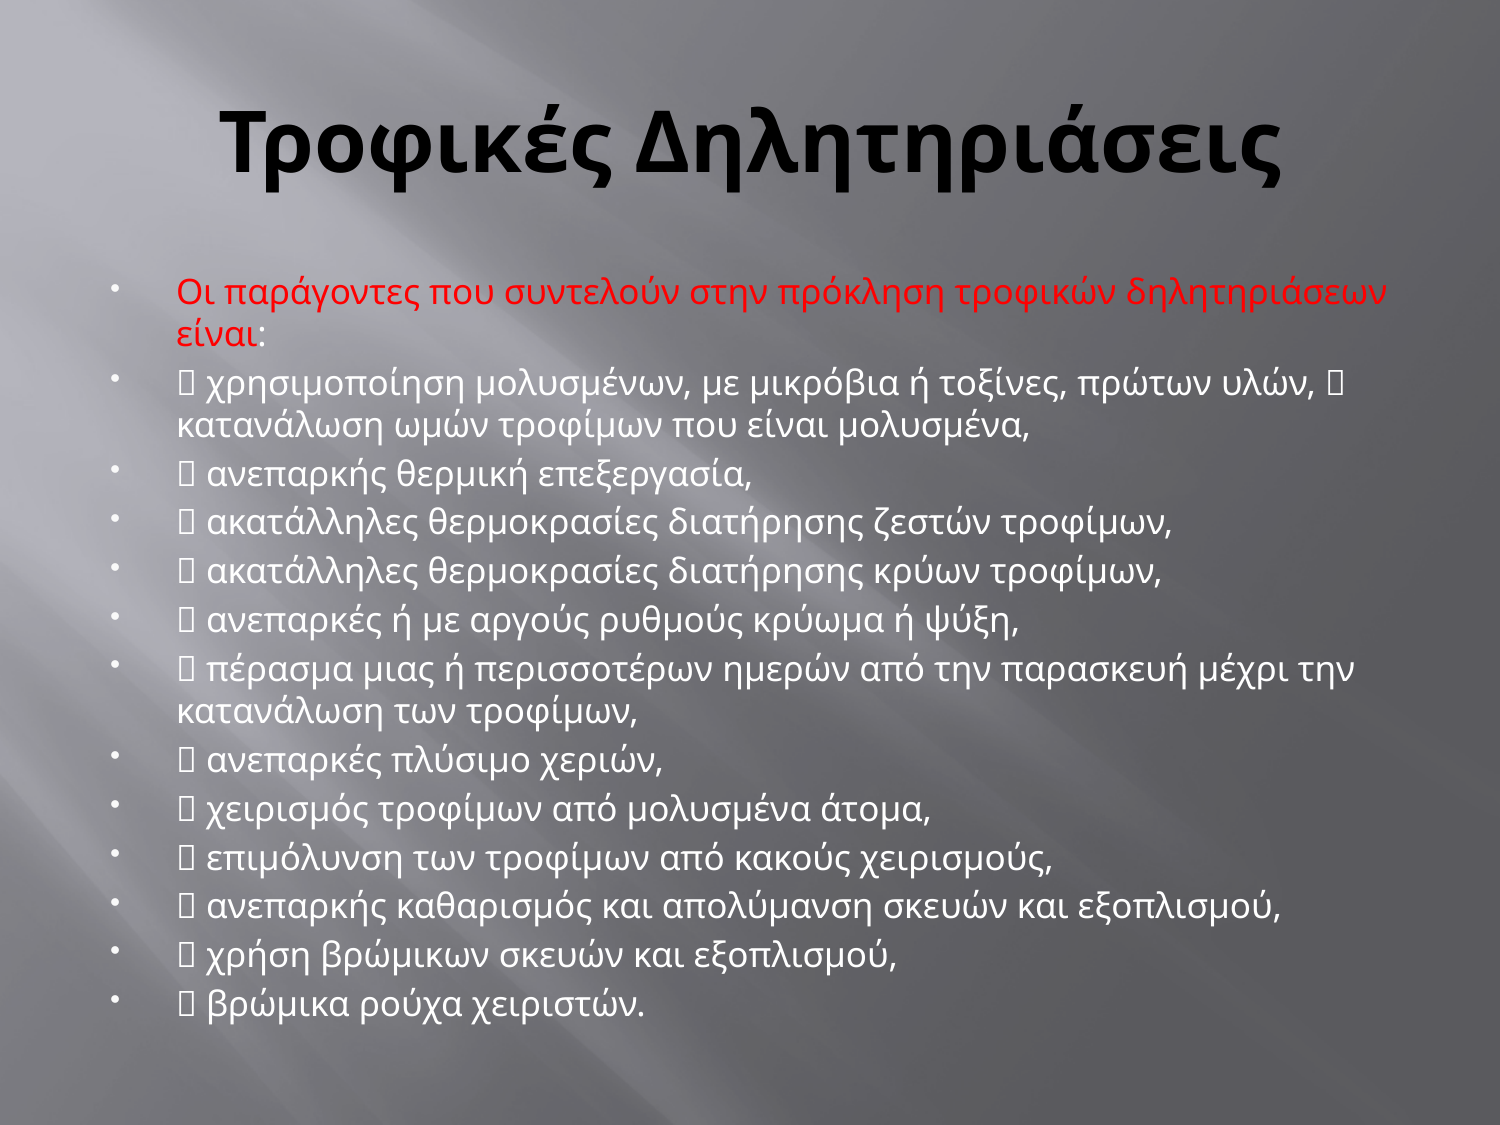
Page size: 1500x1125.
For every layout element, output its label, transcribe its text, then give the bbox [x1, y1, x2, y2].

list Οι παράγοντες που συντελούν στην πρόκληση τροφικών δηλητηριάσεων είναι:  χρησιμοποίηση μολυσμένων, με μικρόβια ή τοξίνες, πρώτων υλών,  κατανάλωση ωμών τροφίμων που είναι μολυσμένα,  ανεπαρκής θερμική επεξεργασία,  ακατάλληλες θερμοκρασίες διατήρησης ζεστών τροφίμων,  ακατάλληλες θερμοκρασίες διατήρησης κρύων τροφίμων,  ανεπαρκές ή με αργούς ρυθμούς κρύωμα ή ψύξη,  πέρασμα μιας ή περισσοτέρων ημερών από την παρασκευή μέχρι την κατανάλωση των τροφίμων,  ανεπαρκές πλύσιμο χεριών,  χειρισμός τροφίμων από μολυσμένα άτομα,  επιμόλυνση των τροφίμων από κακούς χειρισμούς,  ανεπαρκής καθαρισμός και απολύμανση σκευών και εξοπλισμού,  χρήση βρώμικων σκευών και εξοπλισμού,  βρώμικα ρούχα χειριστών. [75, 262, 1425, 1035]
title Τροφικές Δηλητηριάσεις [75, 45, 1425, 233]
